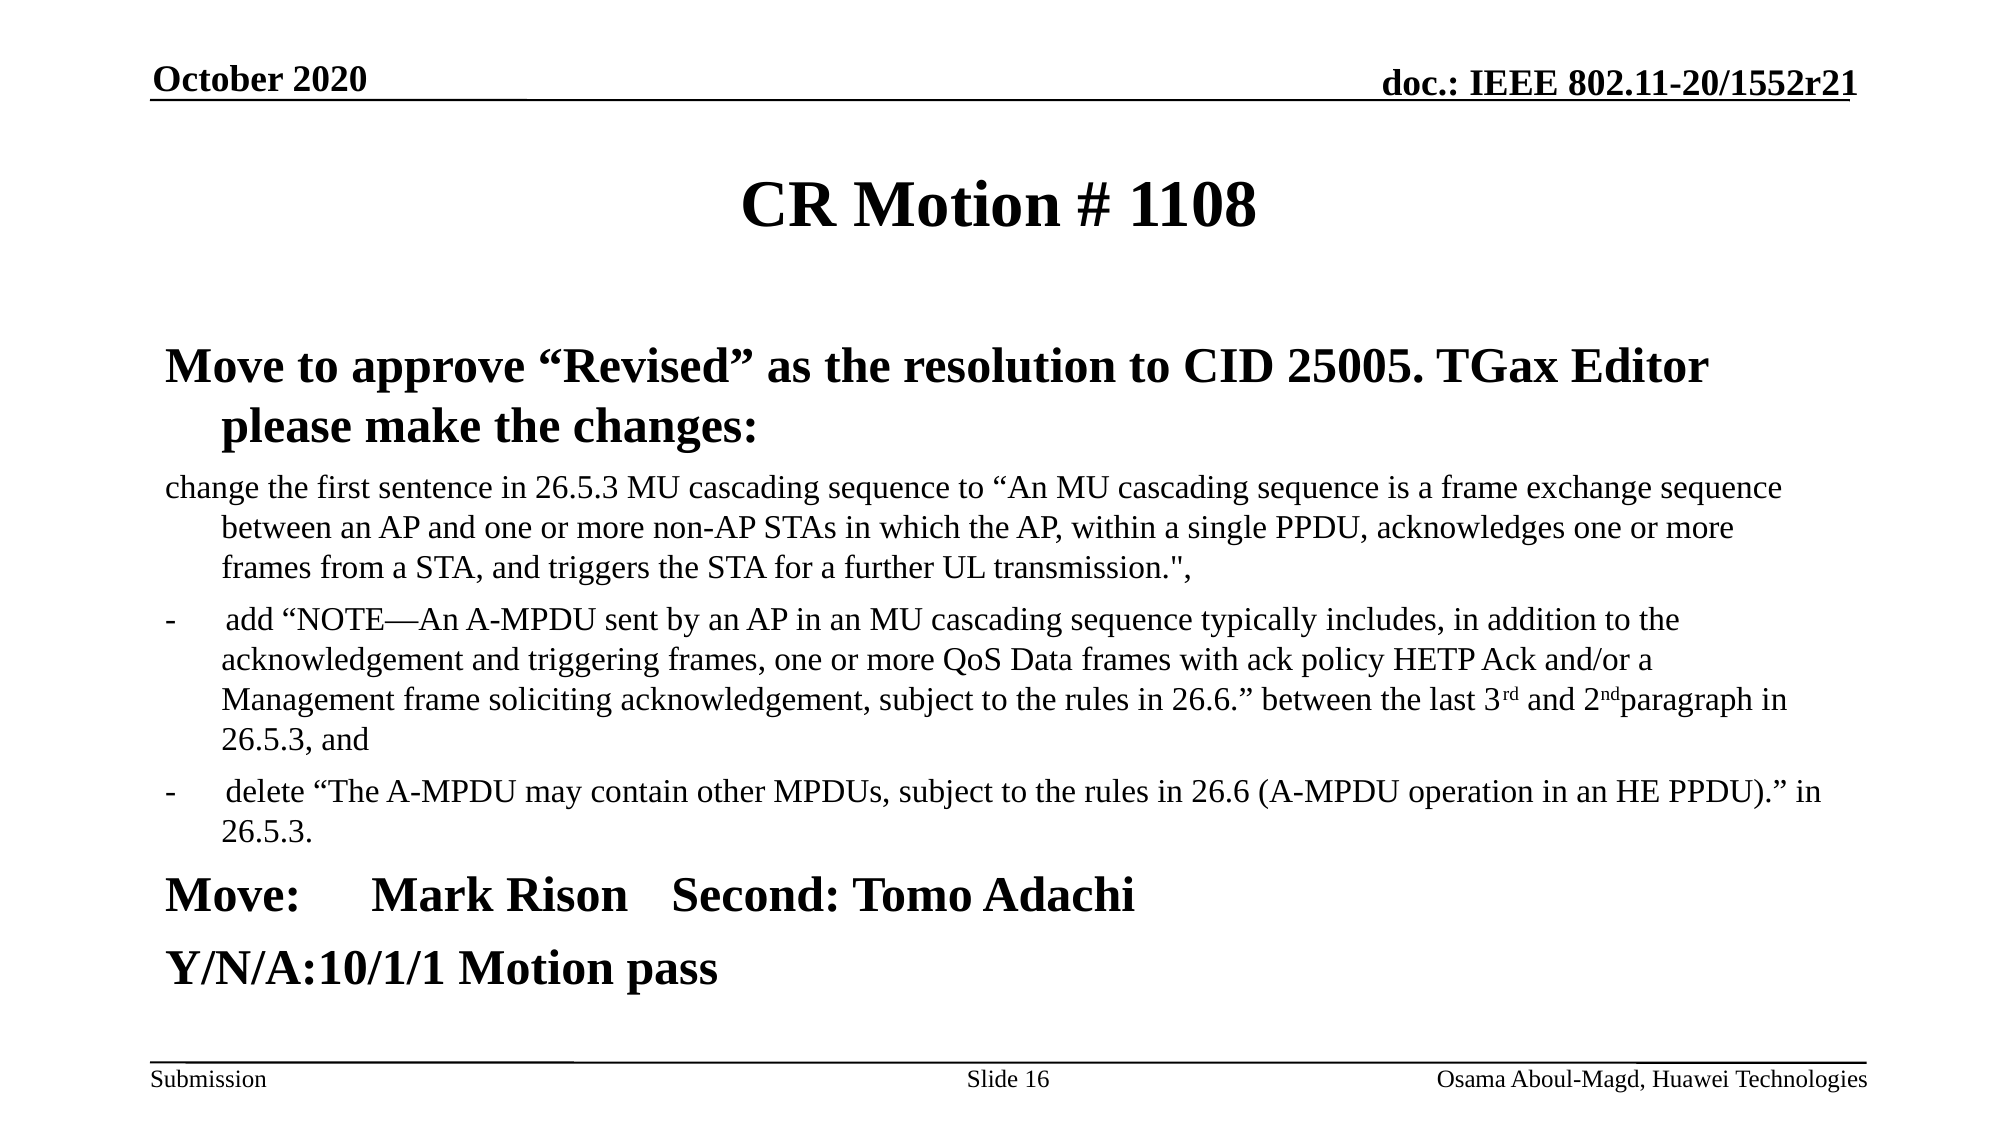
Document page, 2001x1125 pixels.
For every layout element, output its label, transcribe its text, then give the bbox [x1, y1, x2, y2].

title CR Motion # 1108 [149, 112, 1850, 288]
slide_number Slide 16 [950, 1061, 1067, 1123]
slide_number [152, 54, 563, 100]
list Move to approve “Revised” as the resolution to CID 25005. TGax Editor please make the changes: change the first sentence in 26.5.3 MU cascading sequence to “An MU cascading sequence is a frame exchange sequence between an AP and one or more non-AP STAs in which the AP, within a single PPDU, acknowledges one or more frames from a STA, and triggers the STA for a further UL transmission.", - add “NOTE—An A-MPDU sent by an AP in an MU cascading sequence typically includes, in addition to the acknowledgement and triggering frames, one or more QoS Data frames with ack policy HETP Ack and/or a Management frame soliciting acknowledgement, subject to the rules in 26.6.” between the last 3rd and 2ndparagraph in 26.5.3, and - delete “The A-MPDU may contain other MPDUs, subject to the rules in 26.6 (A-MPDU operation in an HE PPDU).” in 26.5.3. Move: Mark Rison Second: Tomo Adachi Y/N/A:10/1/1 Motion pass [149, 324, 1850, 1000]
footer Osama Aboul-Magd, Huawei Technologies [1171, 1061, 1869, 1093]
